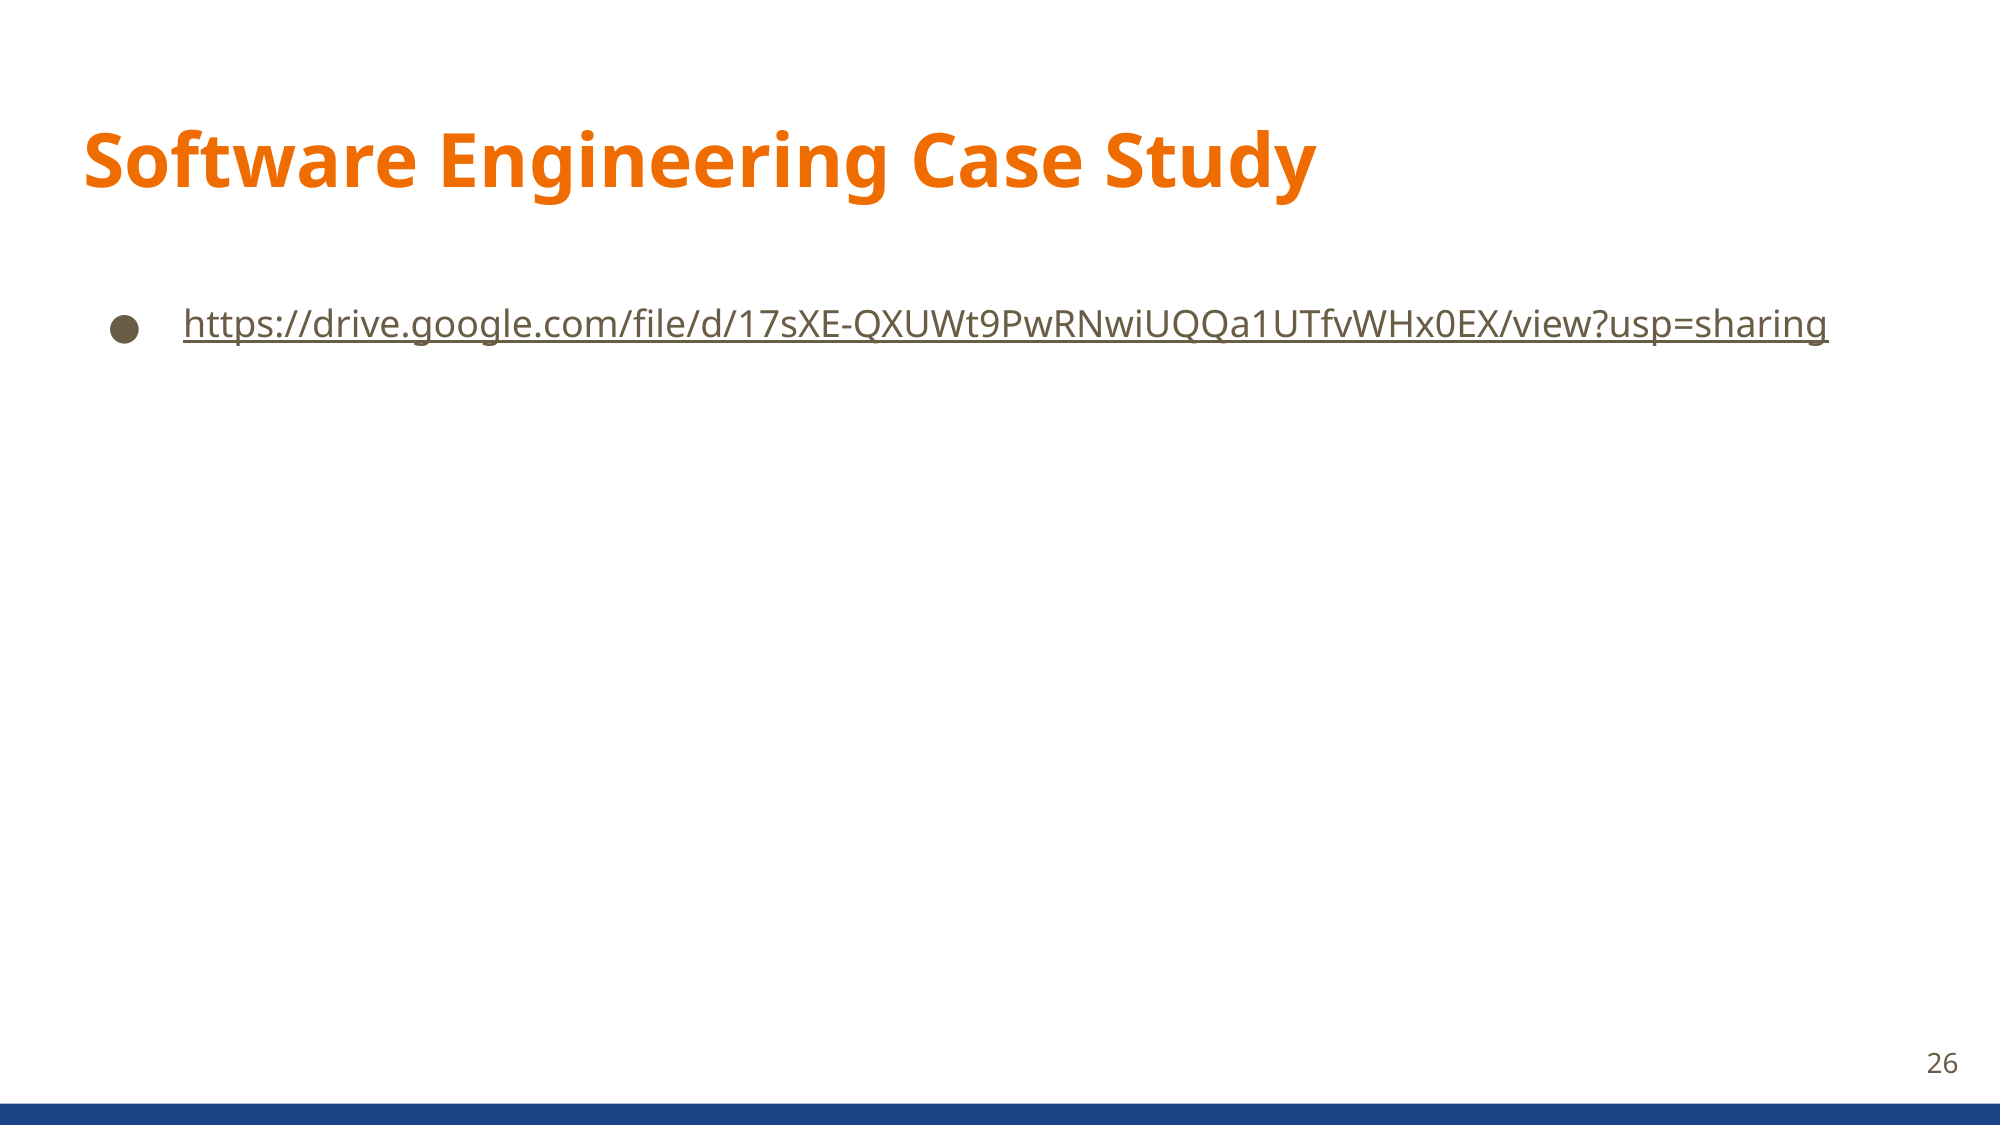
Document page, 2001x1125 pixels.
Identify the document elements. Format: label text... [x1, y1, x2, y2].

slide_number 26 [1853, 1019, 1974, 1106]
list https://drive.google.com/file/d/17sXE-QXUWt9PwRNwiUQQa1UTfvWHx0EX/view?usp=sharing [68, 276, 1932, 1000]
title Software Engineering Case Study [68, 97, 1932, 252]
